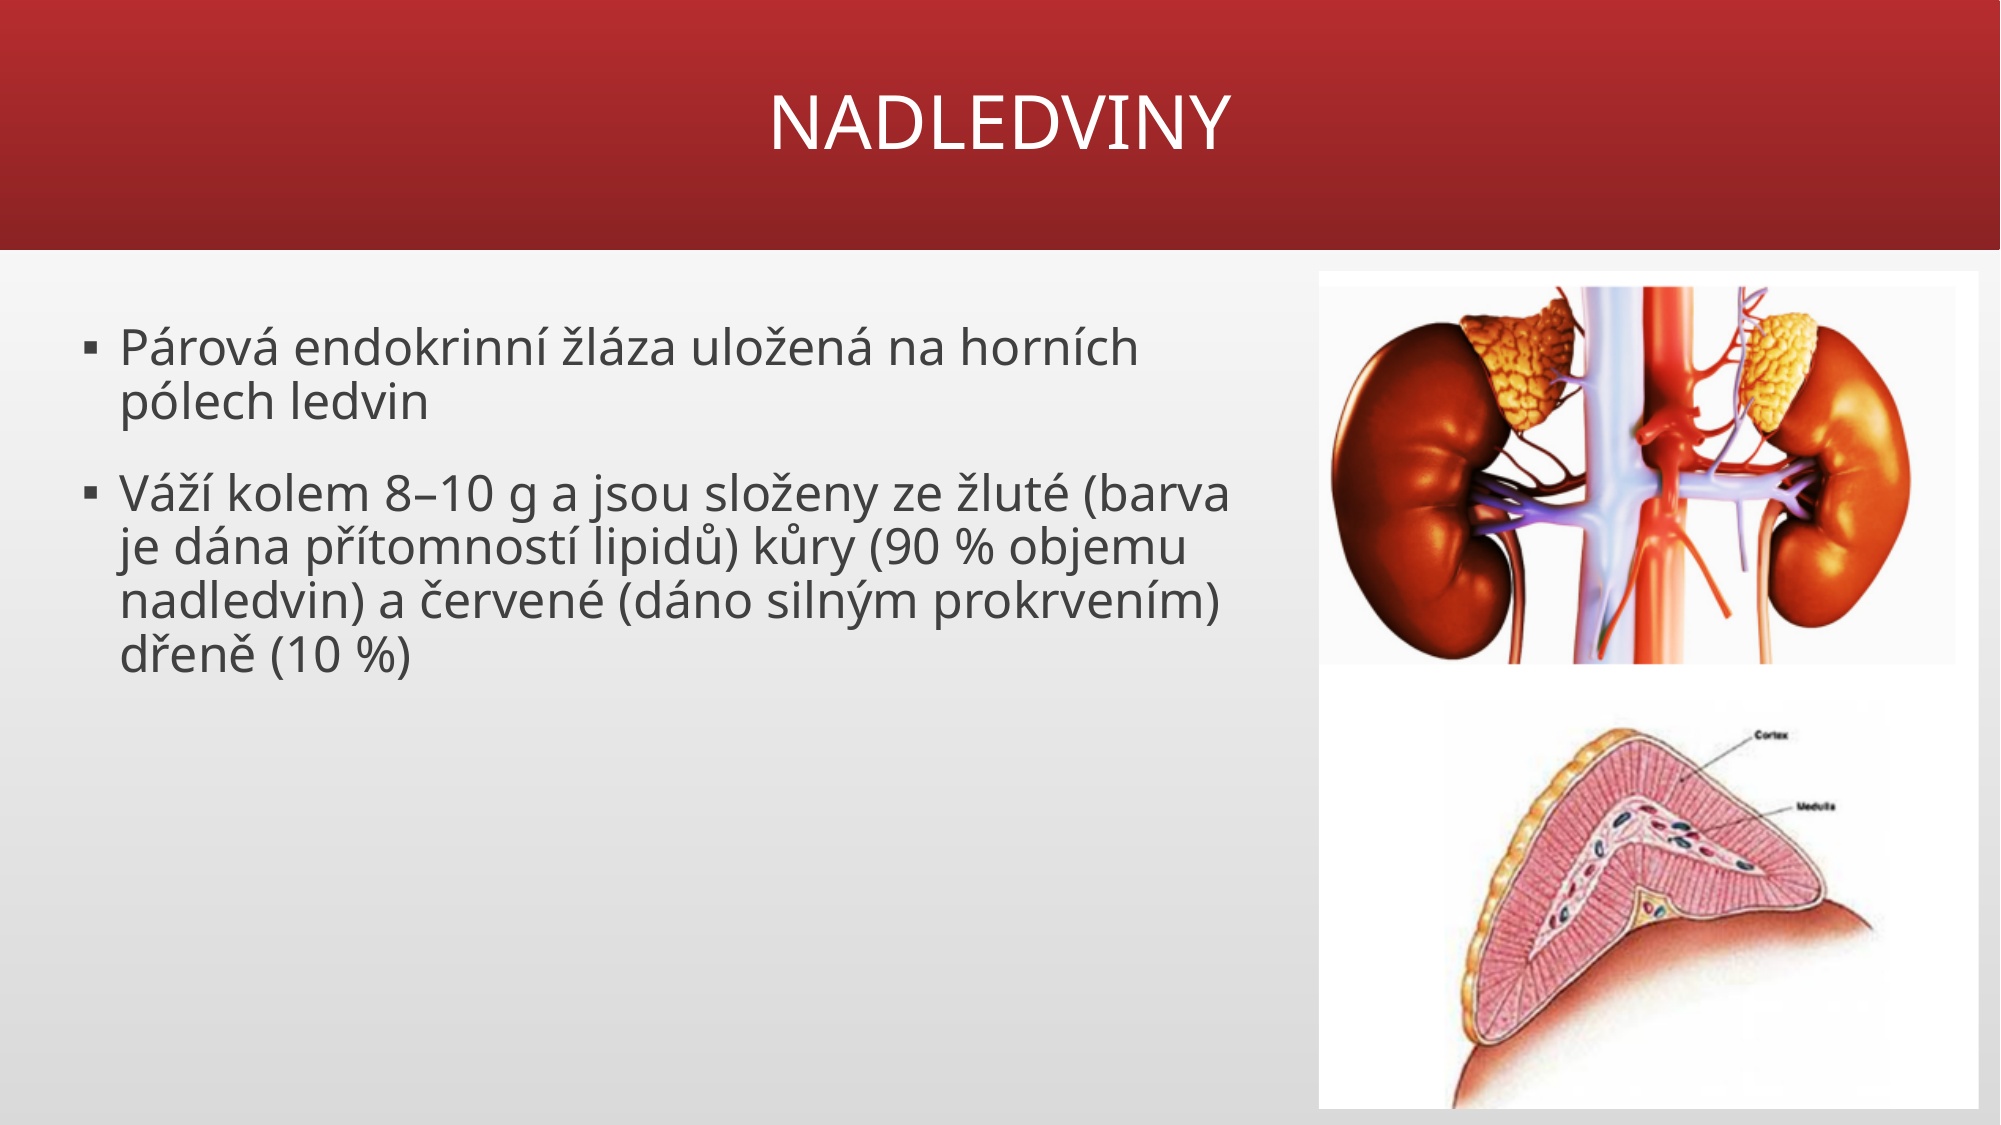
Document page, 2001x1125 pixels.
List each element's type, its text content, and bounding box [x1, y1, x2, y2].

title NADLEDVINY [174, 16, 1825, 234]
picture [1318, 270, 1979, 1109]
list Párová endokrinní žláza uložená na horních pólech ledvin Váží kolem 8–10 g a jsou složeny ze žluté (barva je dána přítomností lipidů) kůry (90 % objemu nadledvin) a červené (dáno silným prokrvením) dřeně (10 %) [66, 314, 1296, 1065]
